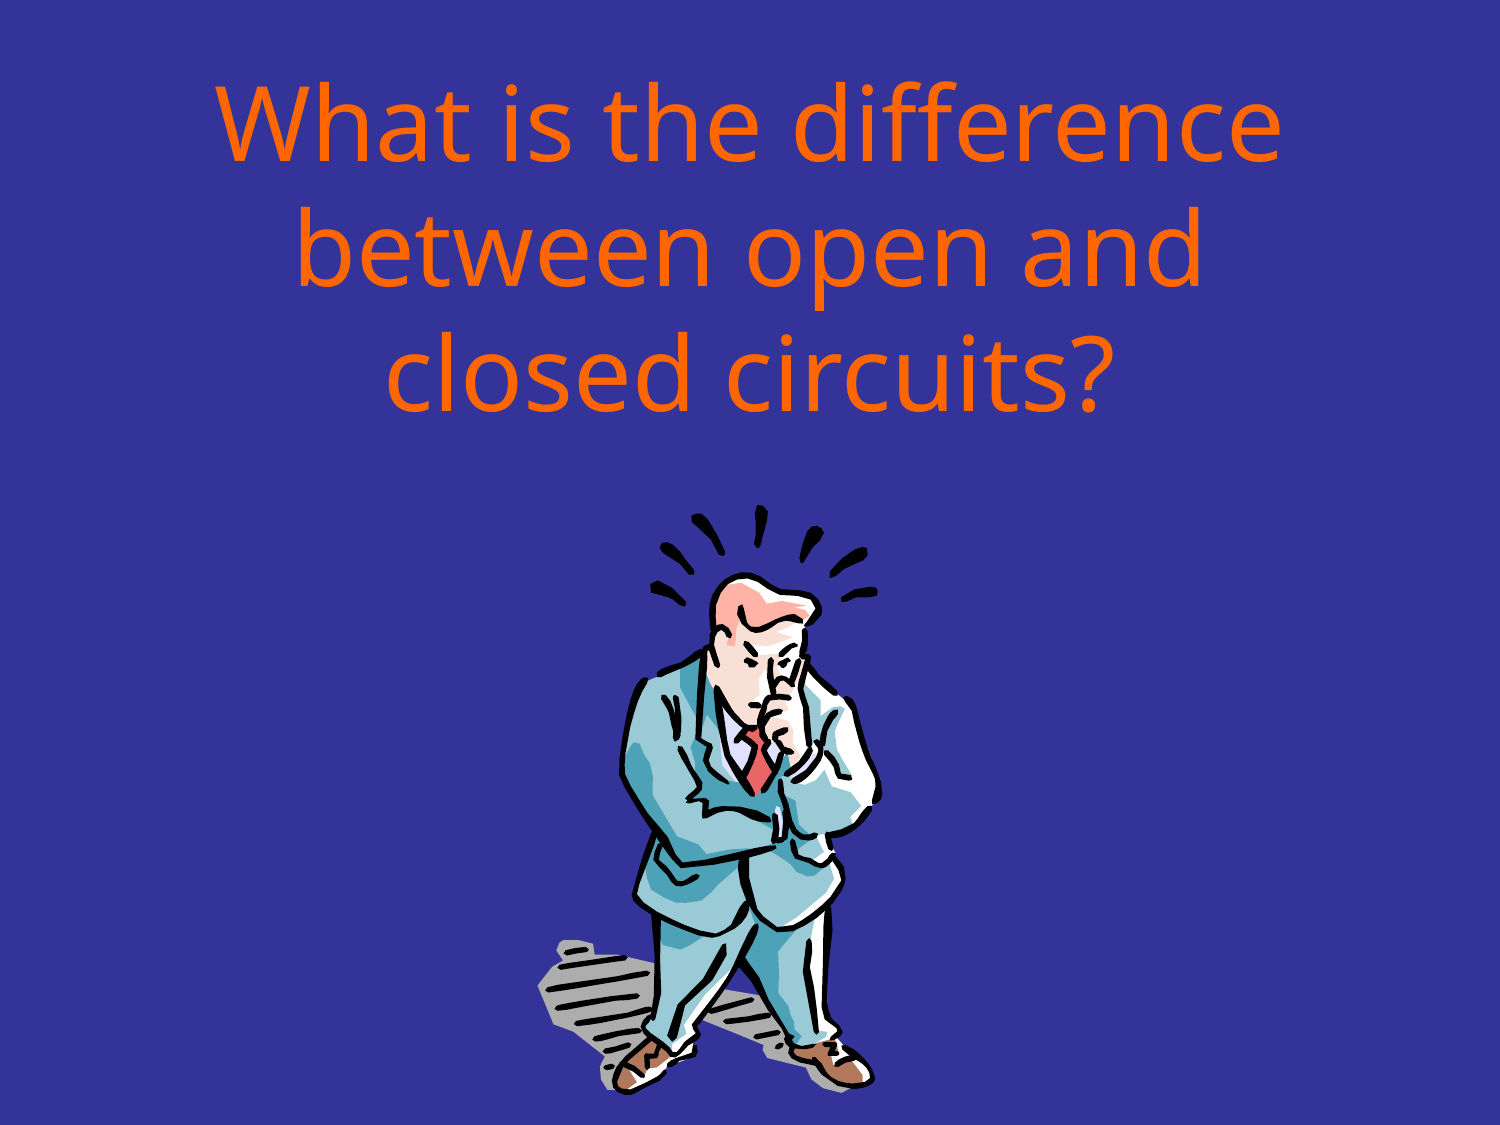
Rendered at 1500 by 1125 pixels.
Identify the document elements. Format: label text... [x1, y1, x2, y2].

text_box What is the difference between open and closed circuits? [137, 49, 1363, 440]
picture [537, 500, 888, 1101]
